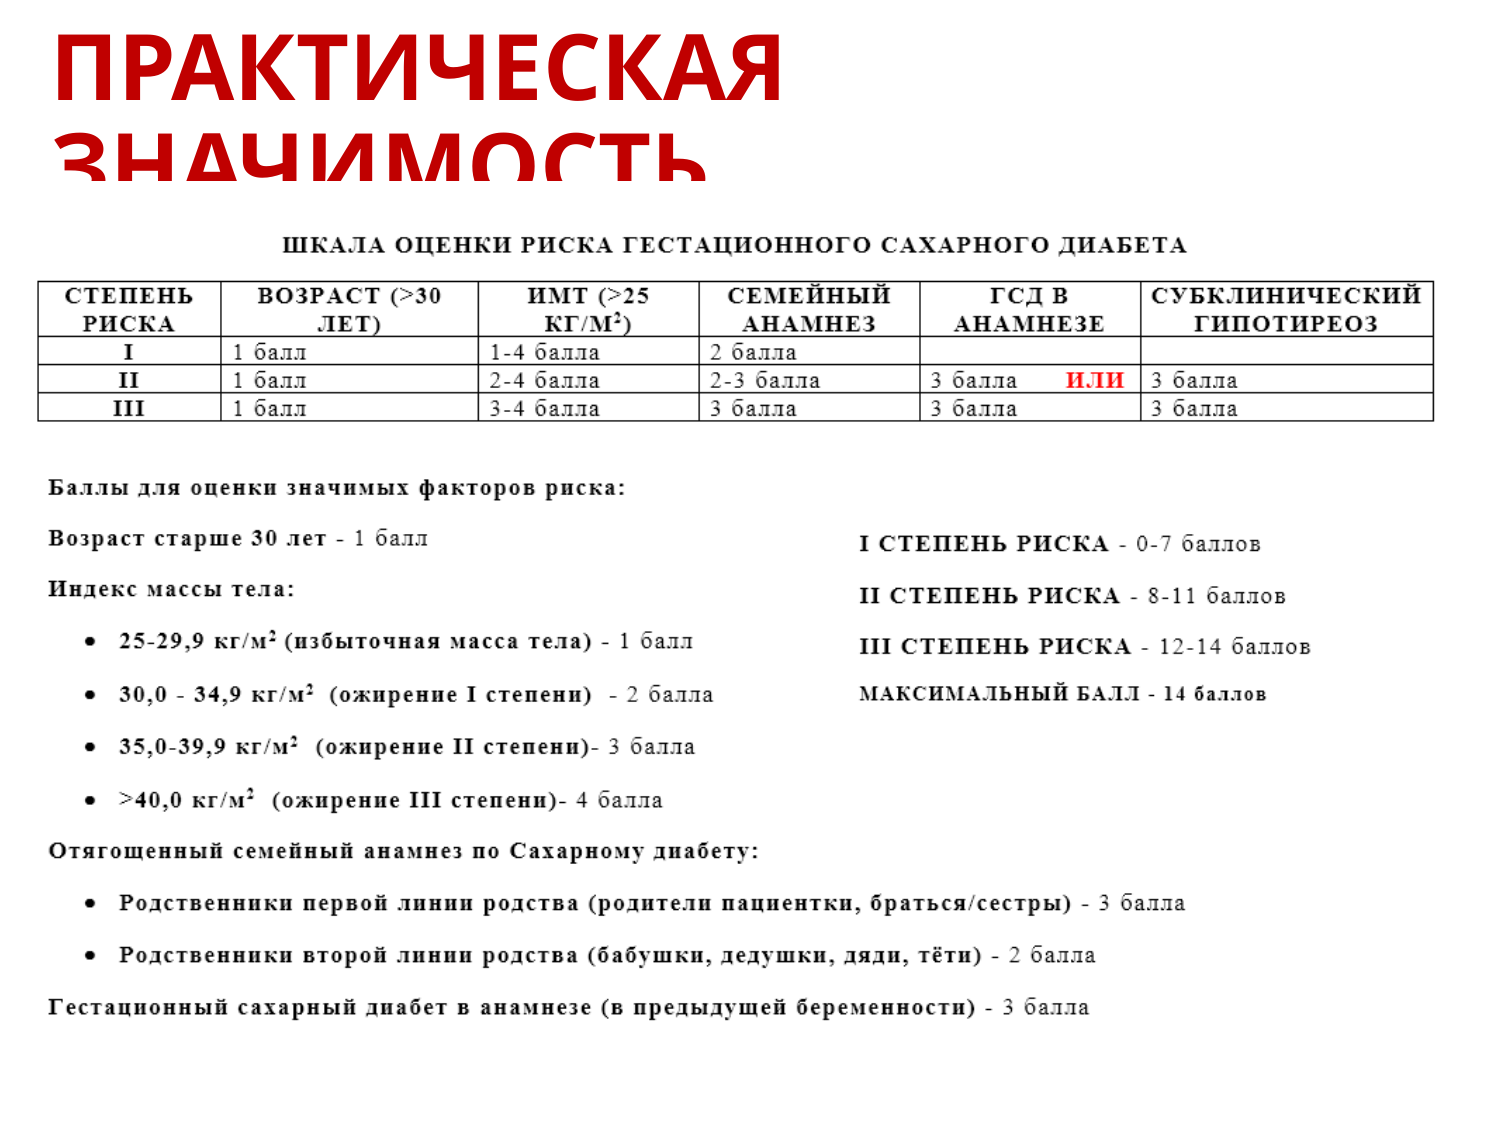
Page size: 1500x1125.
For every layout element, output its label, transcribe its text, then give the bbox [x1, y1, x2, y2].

picture [0, 181, 1500, 1078]
title ПРАКТИЧЕСКАЯ ЗНАЧИМОСТЬ [35, 11, 1330, 181]
